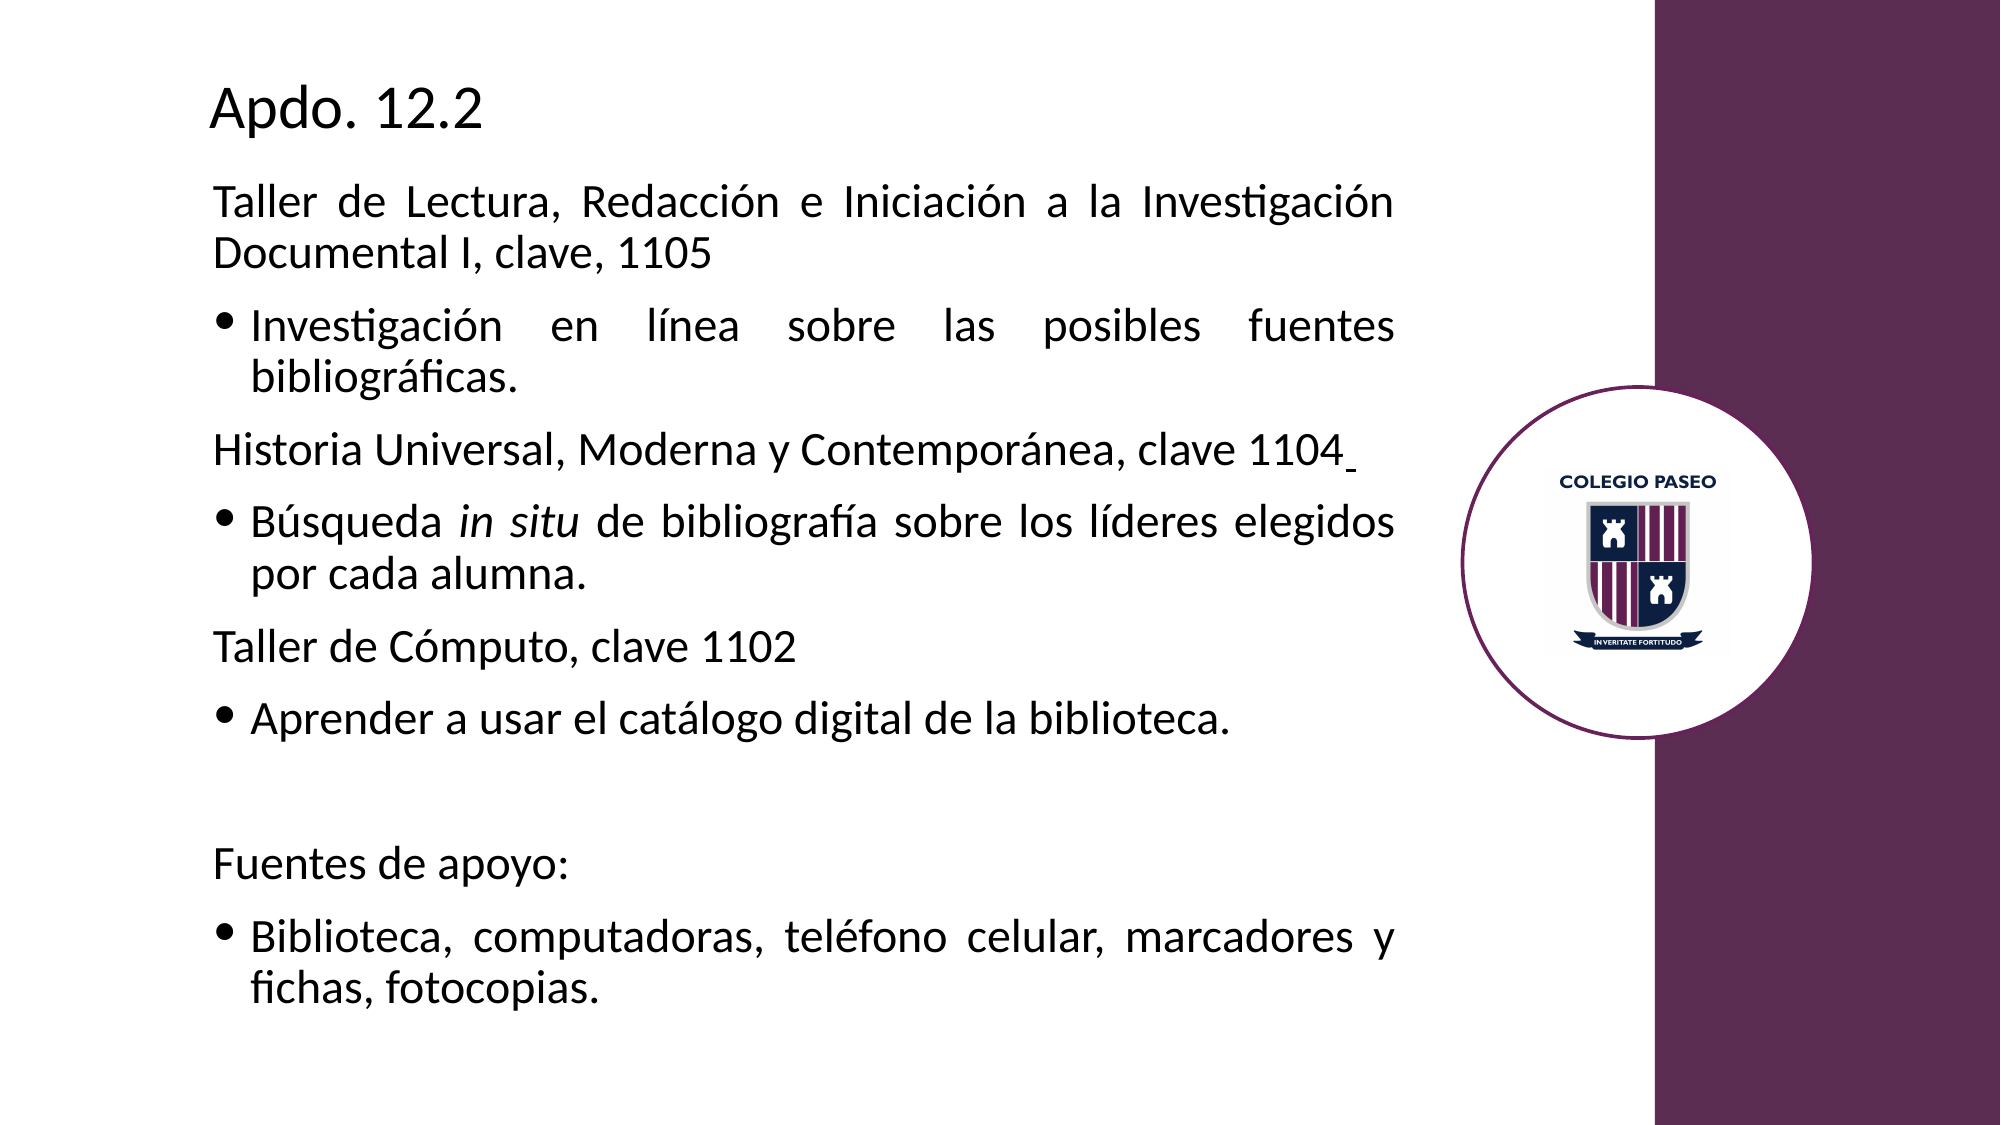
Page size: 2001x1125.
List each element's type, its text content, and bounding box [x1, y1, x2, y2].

picture [1544, 468, 1732, 657]
list Taller de Lectura, Redacción e Iniciación a la Investigación Documental I, clave, 1105 Investigación en línea sobre las posibles fuentes bibliográficas. Historia Universal, Moderna y Contemporánea, clave 1104 Búsqueda in situ de bibliografía sobre los líderes elegidos por cada alumna. Taller de Cómputo, clave 1102 Aprender a usar el catálogo digital de la biblioteca. Fuentes de apoyo: Biblioteca, computadoras, teléfono celular, marcadores y fichas, fotocopias. [197, 119, 1413, 1071]
text_box Apdo. 12.2 [194, 58, 546, 120]
text_box [1654, 0, 2000, 1125]
text_box [1462, 386, 1814, 739]
